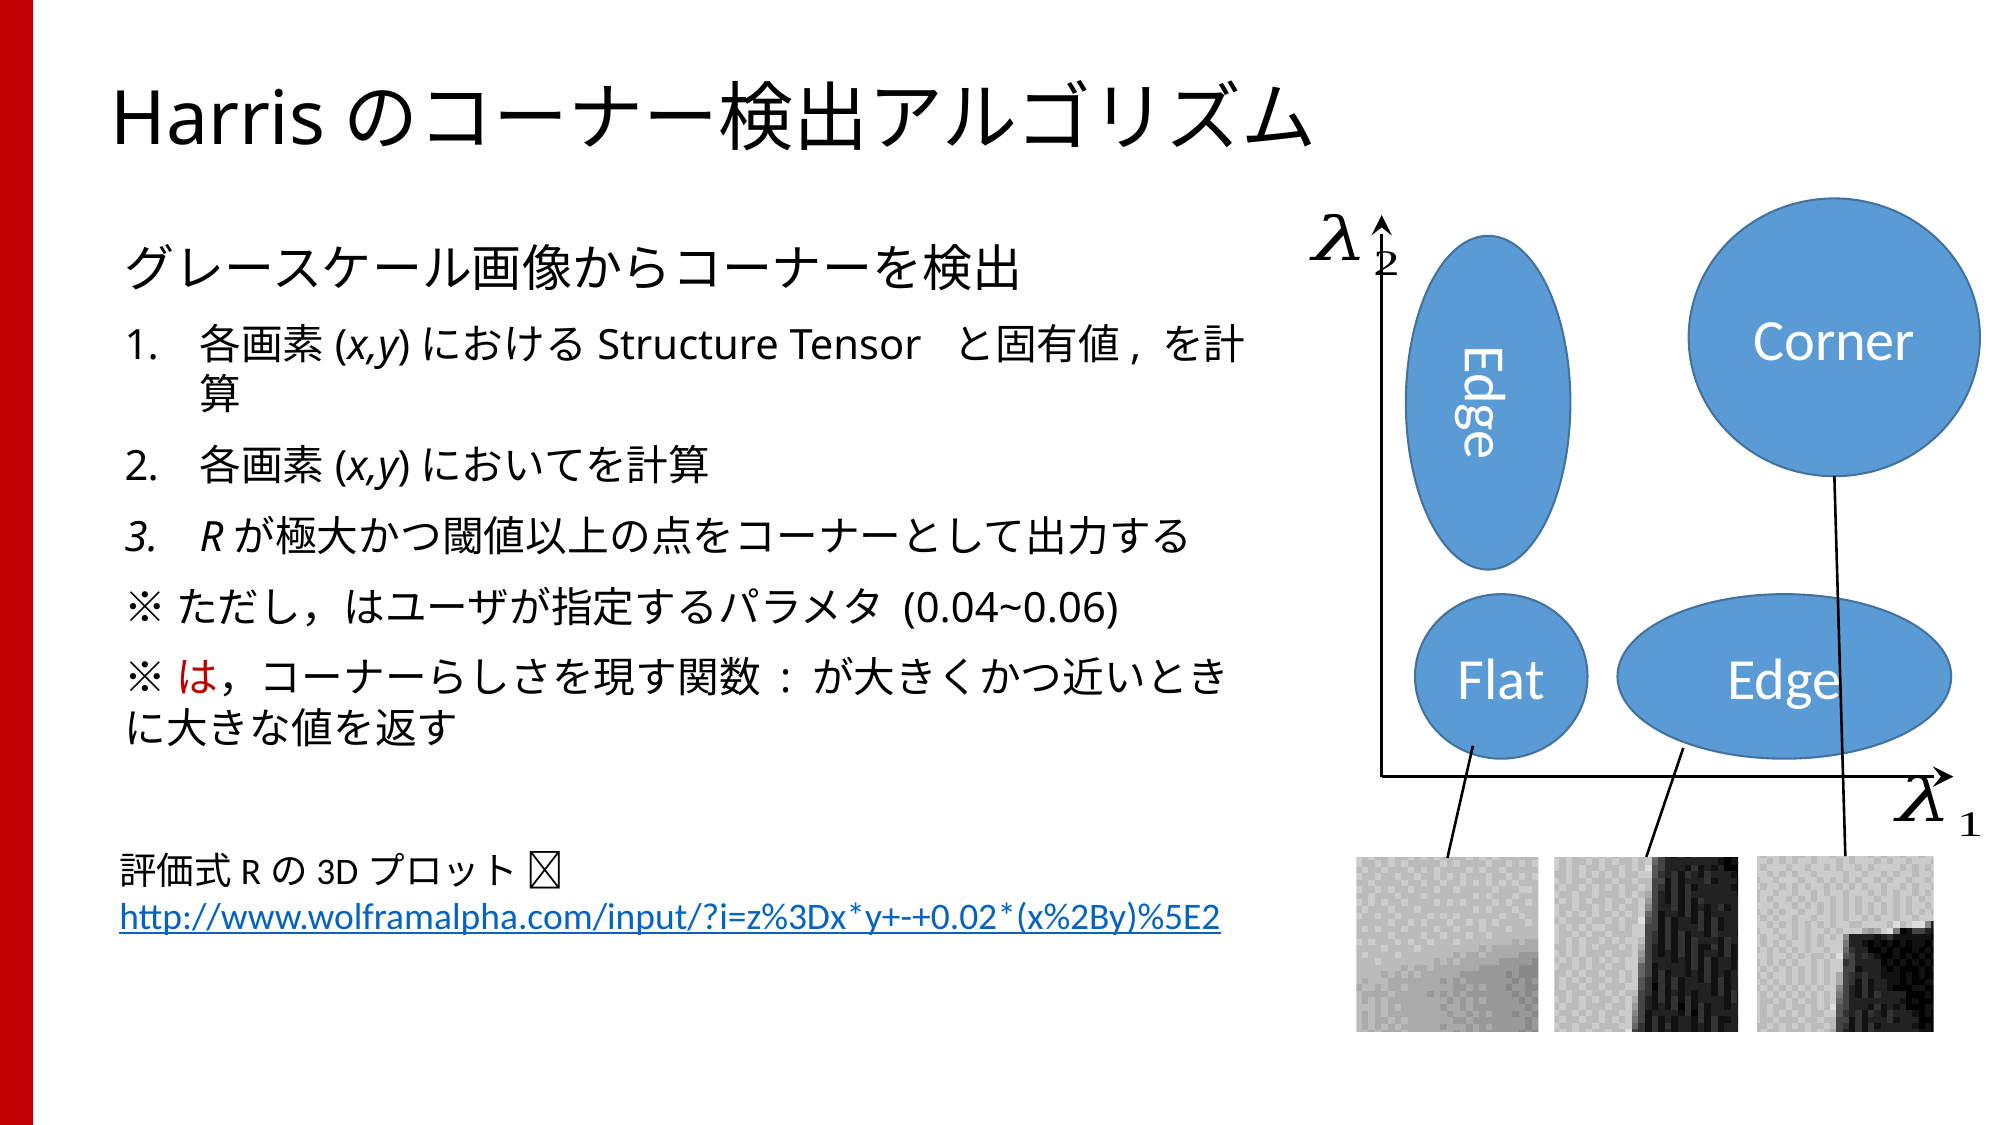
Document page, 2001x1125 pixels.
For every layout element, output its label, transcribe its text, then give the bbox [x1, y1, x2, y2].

text_box Edge [1846, 598, 1953, 754]
title Harrisのコーナー検出アルゴリズム [95, 59, 1929, 181]
text_box 評価式Rの3Dプロット  http://www.wolframalpha.com/input/?i=z%3Dx*y+-+0.02*(x%2By)%5E2 [104, 839, 1275, 944]
picture [1554, 856, 1739, 1032]
text_box Edge [1404, 234, 1572, 571]
text_box Edge [1616, 593, 1834, 760]
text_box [1646, 747, 1684, 857]
picture [1356, 857, 1539, 1032]
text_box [1834, 476, 1846, 857]
text_box Flat [1413, 593, 1589, 760]
picture [1756, 856, 1934, 1032]
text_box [1447, 745, 1473, 858]
text_box Corner [1687, 197, 1981, 478]
